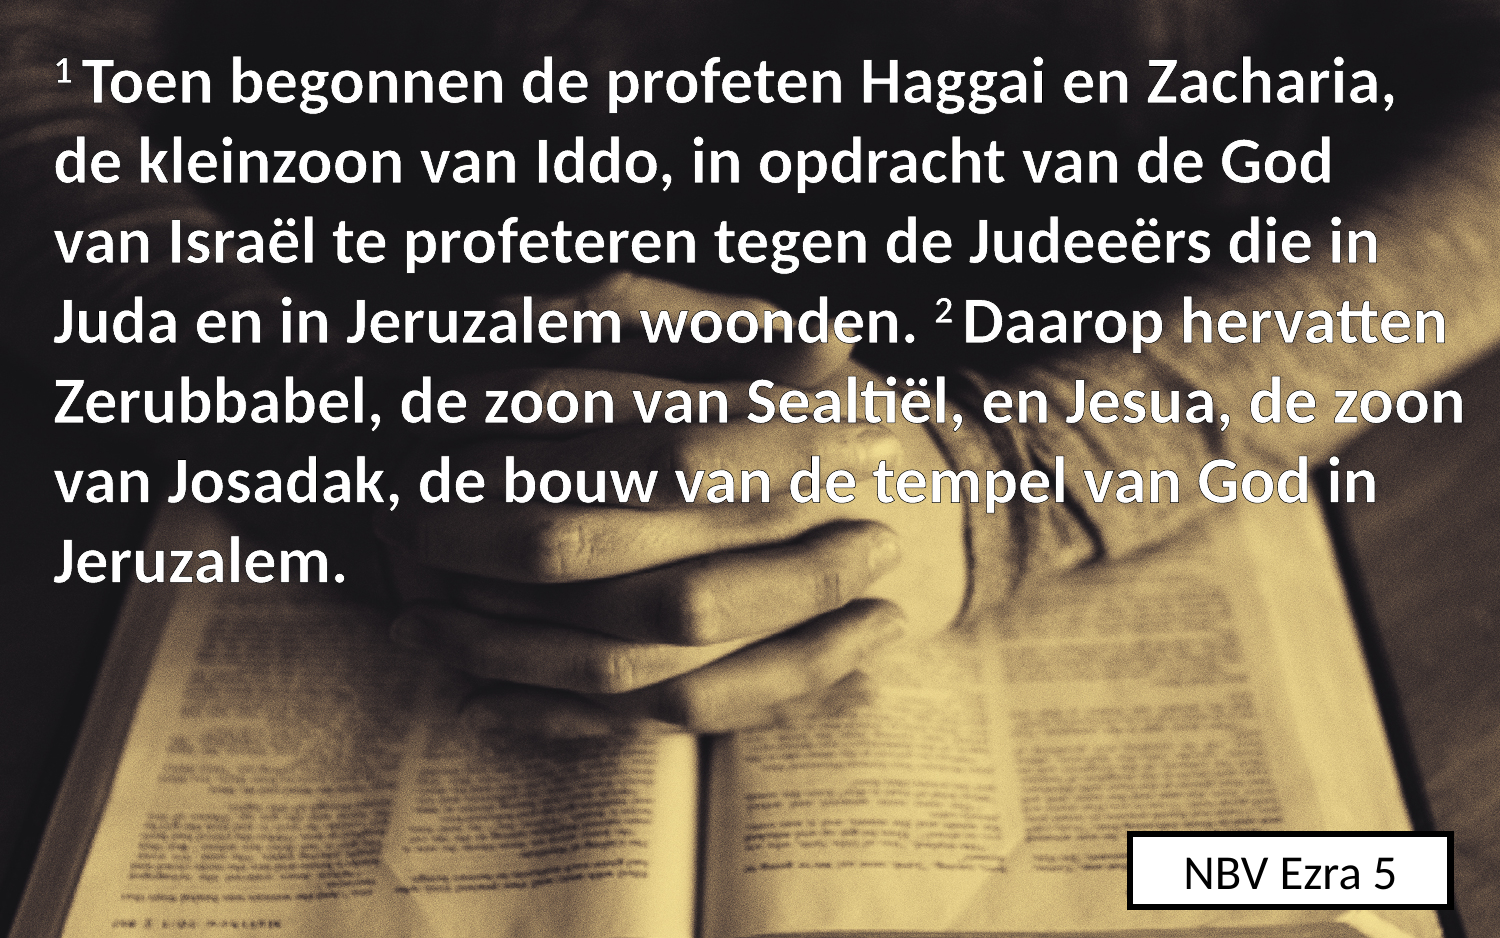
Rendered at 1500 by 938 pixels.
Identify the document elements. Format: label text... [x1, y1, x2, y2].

picture [0, 0, 1500, 938]
text_box 1 Toen begonnen de ​profeten​ ​Haggai​ en Zacharia, de kleinzoon van Iddo, in opdracht van de God van Israël te profeteren tegen de Judeeërs die in Juda en in ​Jeruzalem​ woonden. 2 Daarop hervatten ​Zerubbabel, de zoon van Sealtiël, en Jesua, de zoon van Josadak, de bouw van de tempel van God in ​Jeruzalem. [38, 28, 1483, 684]
text_box NBV Ezra 5 [1130, 833, 1451, 907]
